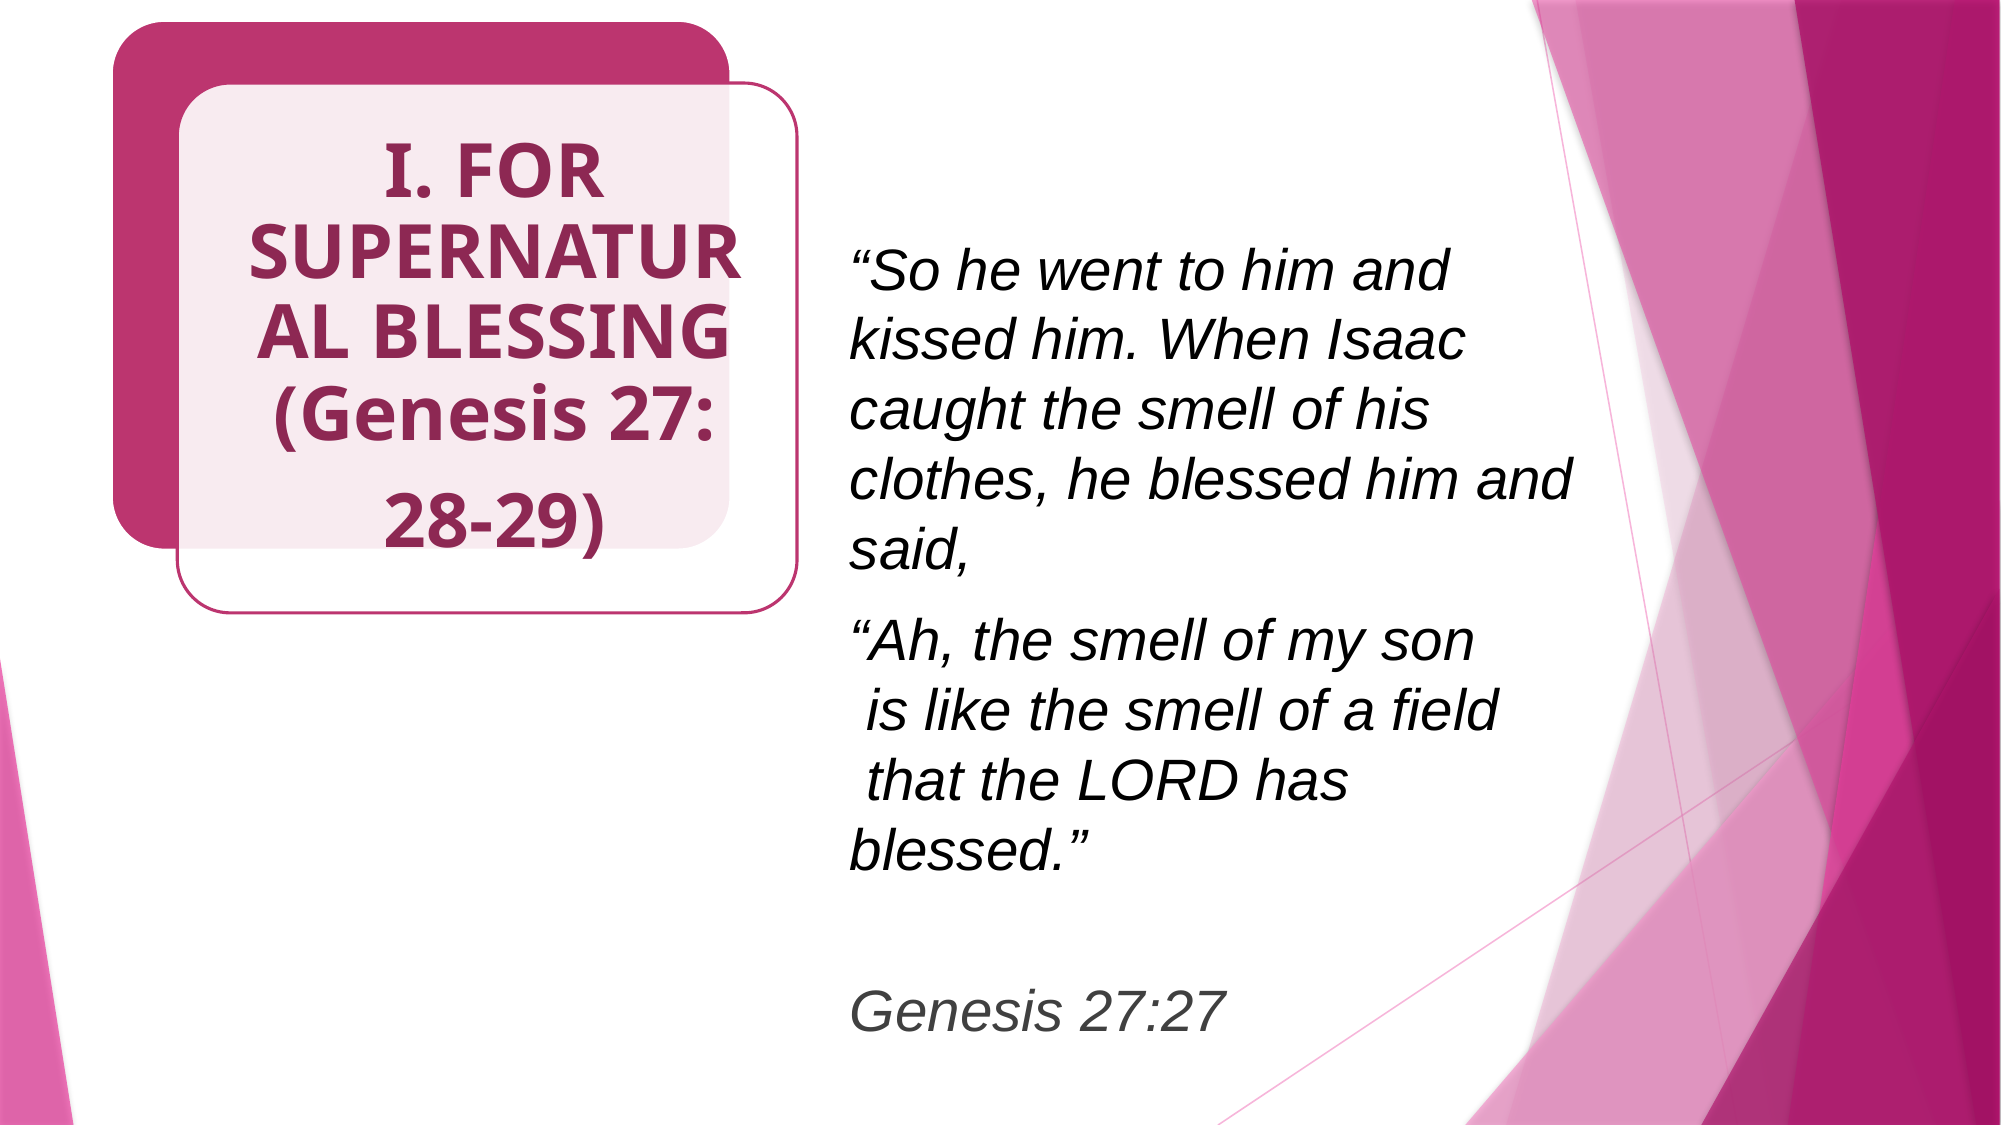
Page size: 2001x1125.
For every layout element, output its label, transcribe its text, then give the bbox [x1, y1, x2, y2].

list “So he went to him and kissed him. When Isaac caught the smell of his clothes, he blessed him and said, “Ah, the smell of my son is like the smell of a field that the Lord has blessed.” Genesis 27:27 [834, 224, 1617, 991]
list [110, 0, 798, 636]
title How Does God Heal? [802, 99, 1522, 317]
